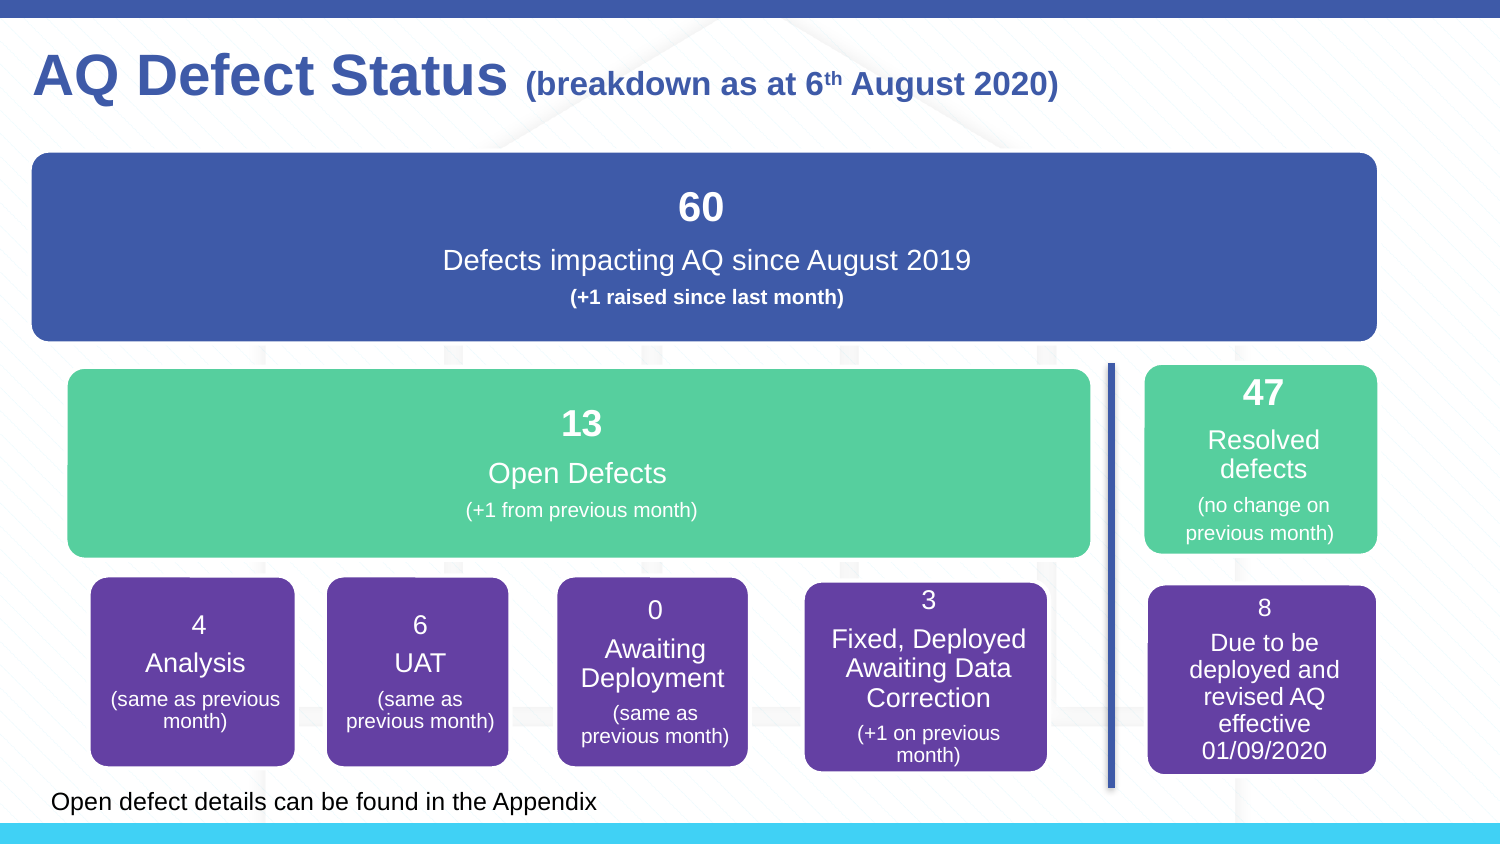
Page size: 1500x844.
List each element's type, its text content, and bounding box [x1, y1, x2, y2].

picture [0, 0, 1500, 844]
title AQ Defect Status (breakdown as at 6th August 2020) [17, 20, 1425, 125]
text_box Open defect details can be found in the Appendix [36, 785, 840, 823]
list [29, 149, 1380, 777]
